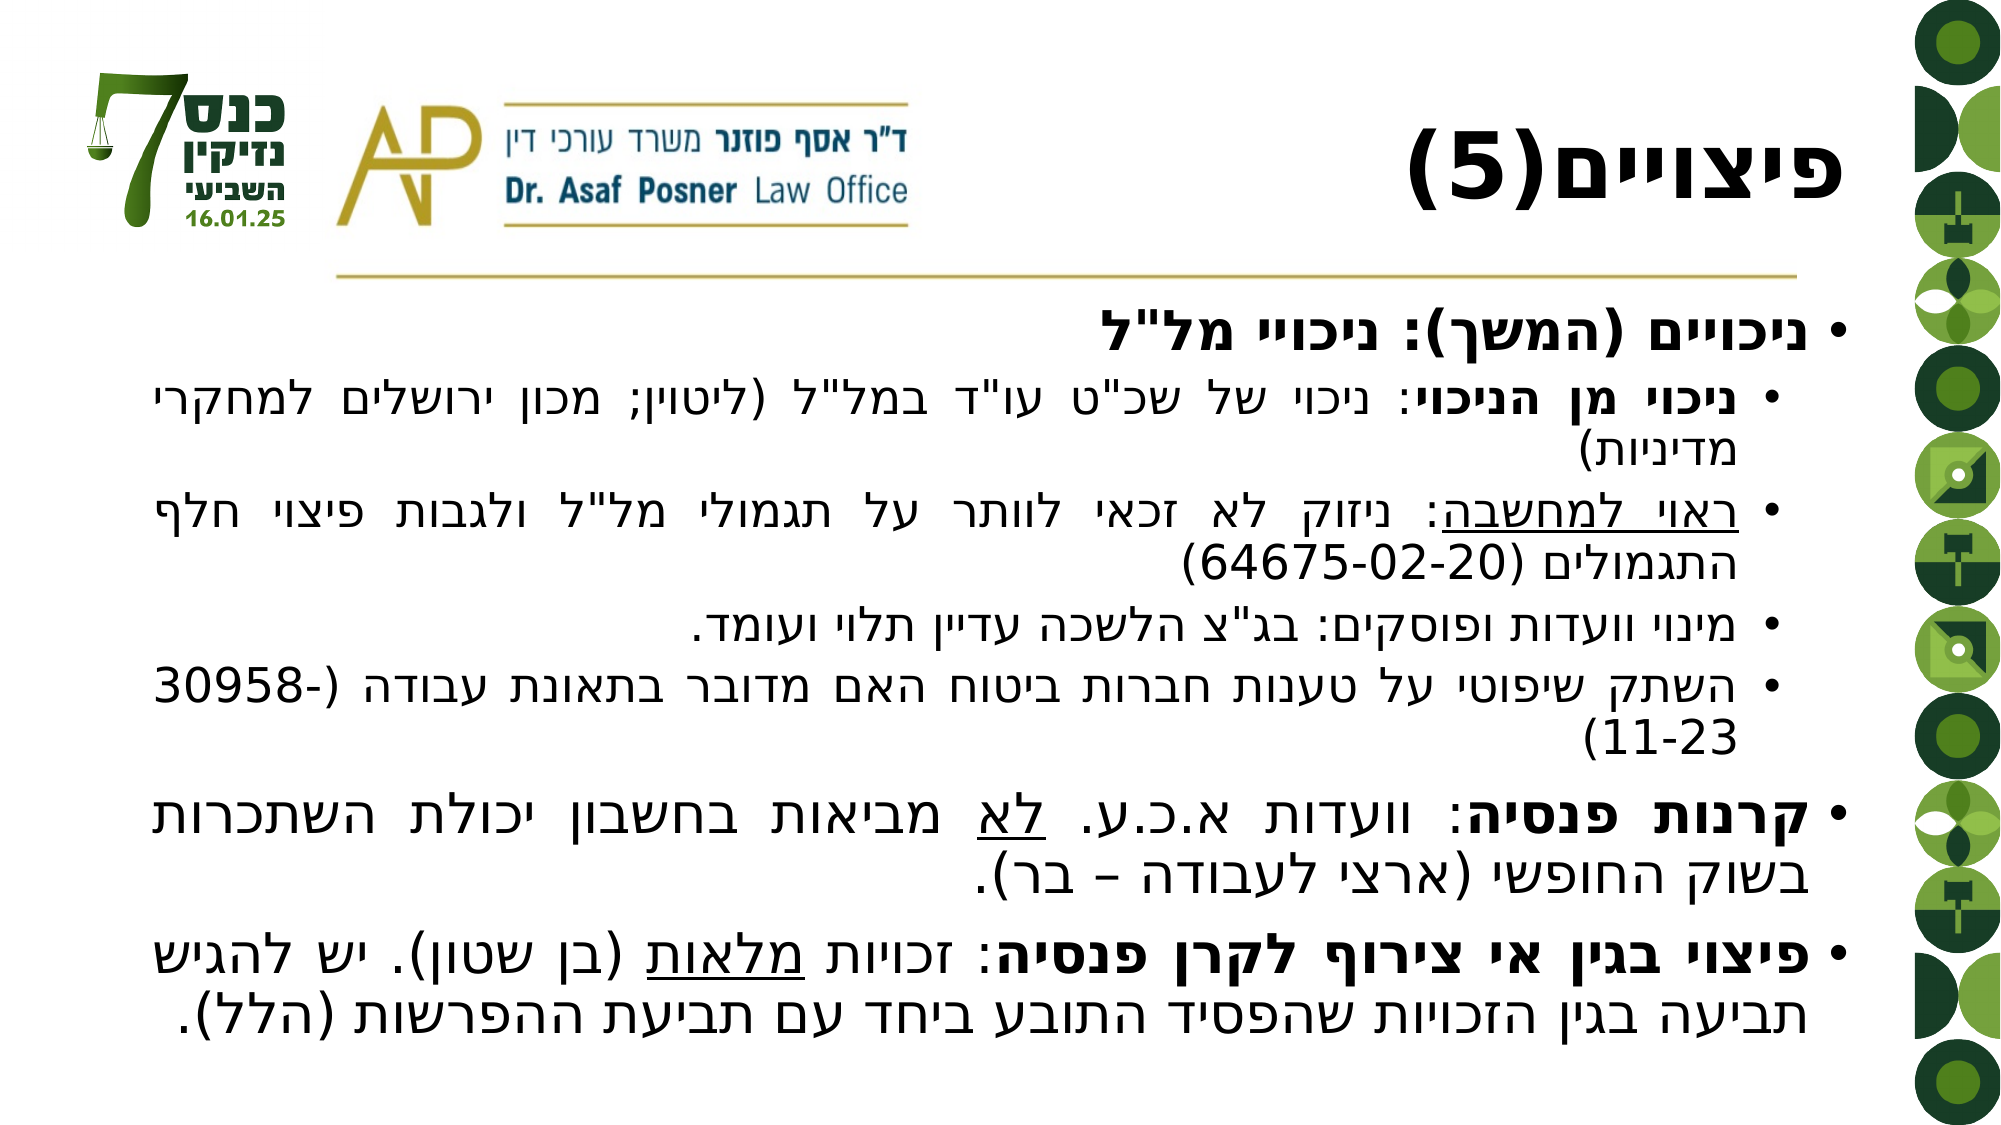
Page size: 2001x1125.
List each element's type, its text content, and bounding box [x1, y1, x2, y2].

list ניכויים (המשך): ניכויי מל"ל ניכוי מן הניכוי: ניכוי של שכ"ט עו"ד במל"ל (ליטוין; מכון ירושלים למחקרי מדיניות) ראוי למחשבה: ניזוק לא זכאי לוותר על תגמולי מל"ל ולגבות פיצוי חלף התגמולים (64675-02-20) מינוי וועדות ופוסקים: בג"צ הלשכה עדיין תלוי ועומד. השתק שיפוטי על טענות חברות ביטוח האם מדובר בתאונת עבודה (30958-11-23) קרנות פנסיה: וועדות א.כ.ע. לא מביאות בחשבון יכולת השתכרות בשוק החופשי (ארצי לעבודה – בר). פיצוי בגין אי צירוף לקרן פנסיה: זכויות מלאות (בן שטון). יש להגיש תביעה בגין הזכויות שהפסיד התובע ביחד עם תביעת ההפרשות (הלל). [137, 294, 1863, 1097]
title פיצויים(5) [137, 59, 324, 278]
title פיצויים(5) [1798, 59, 1863, 278]
picture [0, 0, 2001, 1125]
